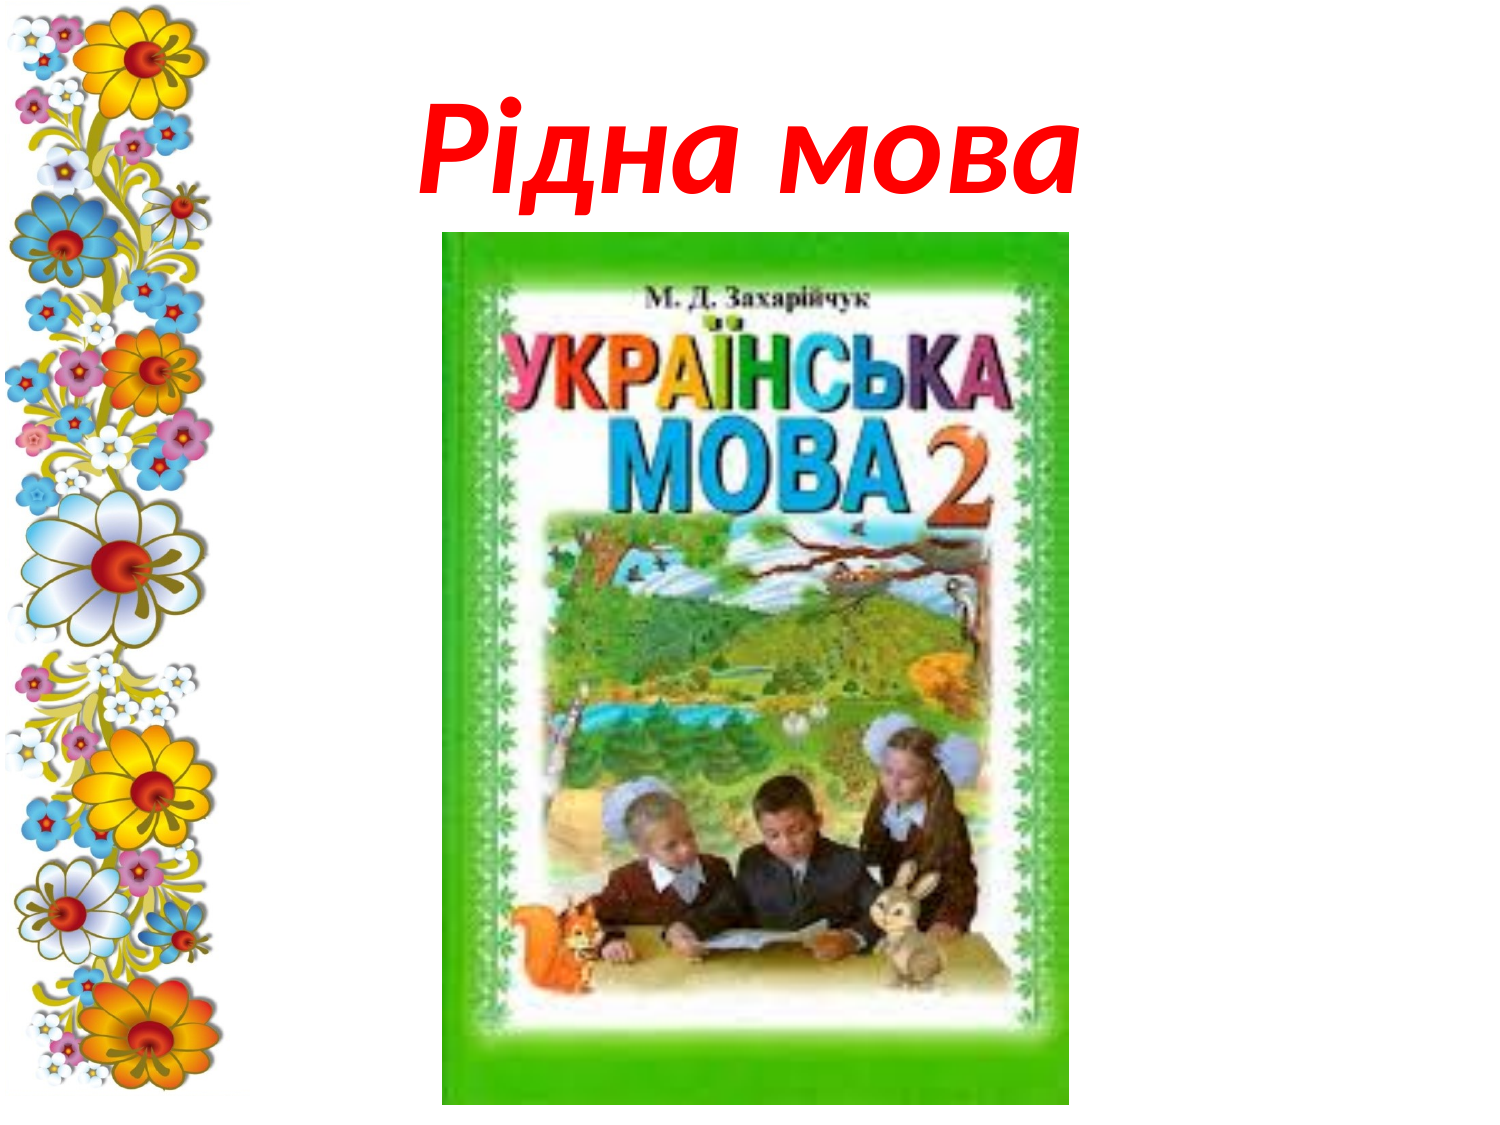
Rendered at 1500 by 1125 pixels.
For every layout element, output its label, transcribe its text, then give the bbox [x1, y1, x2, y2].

picture [442, 232, 1070, 1106]
title Рідна мова [254, 45, 1425, 233]
picture [5, 1, 250, 1097]
